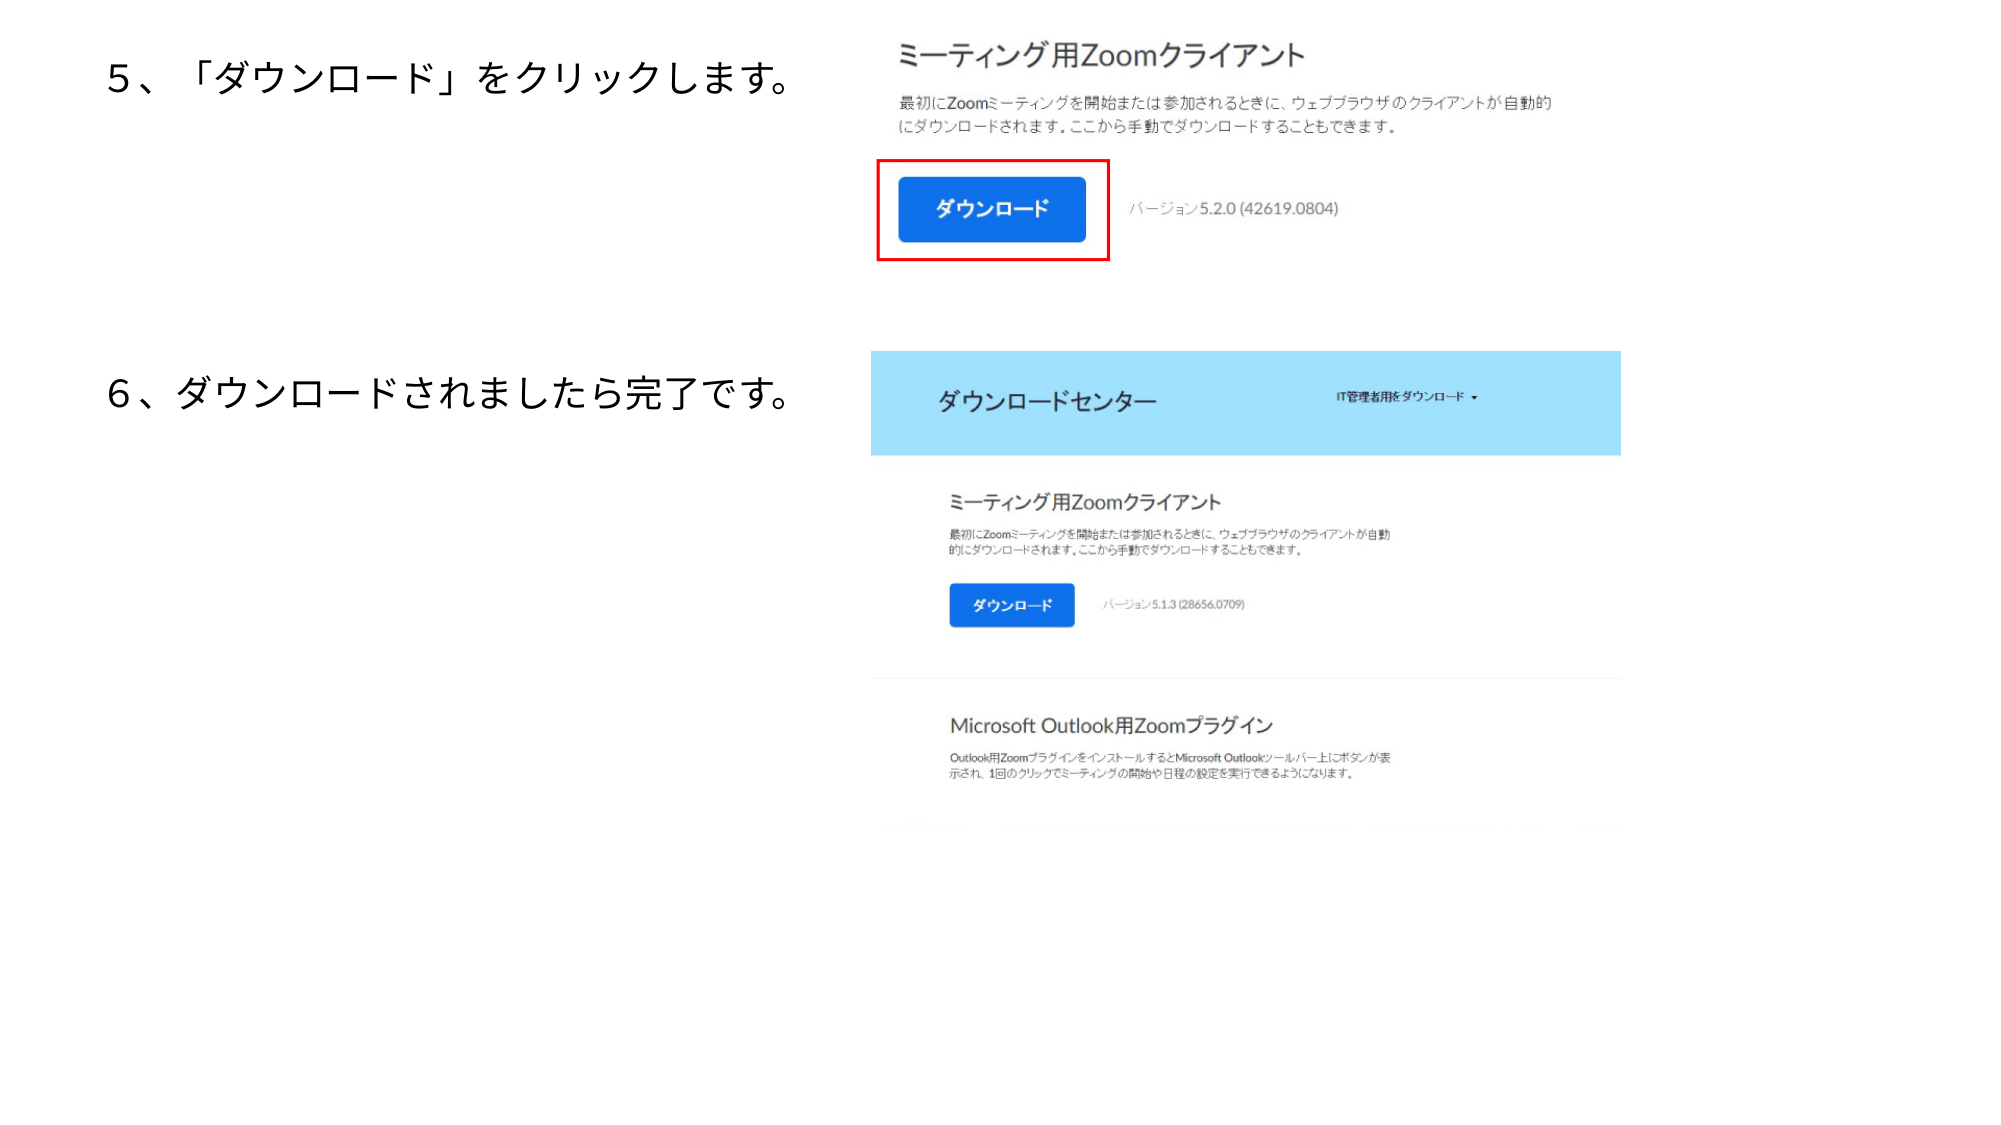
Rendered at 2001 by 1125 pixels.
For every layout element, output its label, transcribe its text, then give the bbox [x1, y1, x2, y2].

text_box ５、「ダウンロード」をクリックします。 ６、ダウンロードされましたら完了です。 [85, 48, 825, 423]
picture [830, 35, 1580, 282]
picture [870, 351, 1621, 827]
